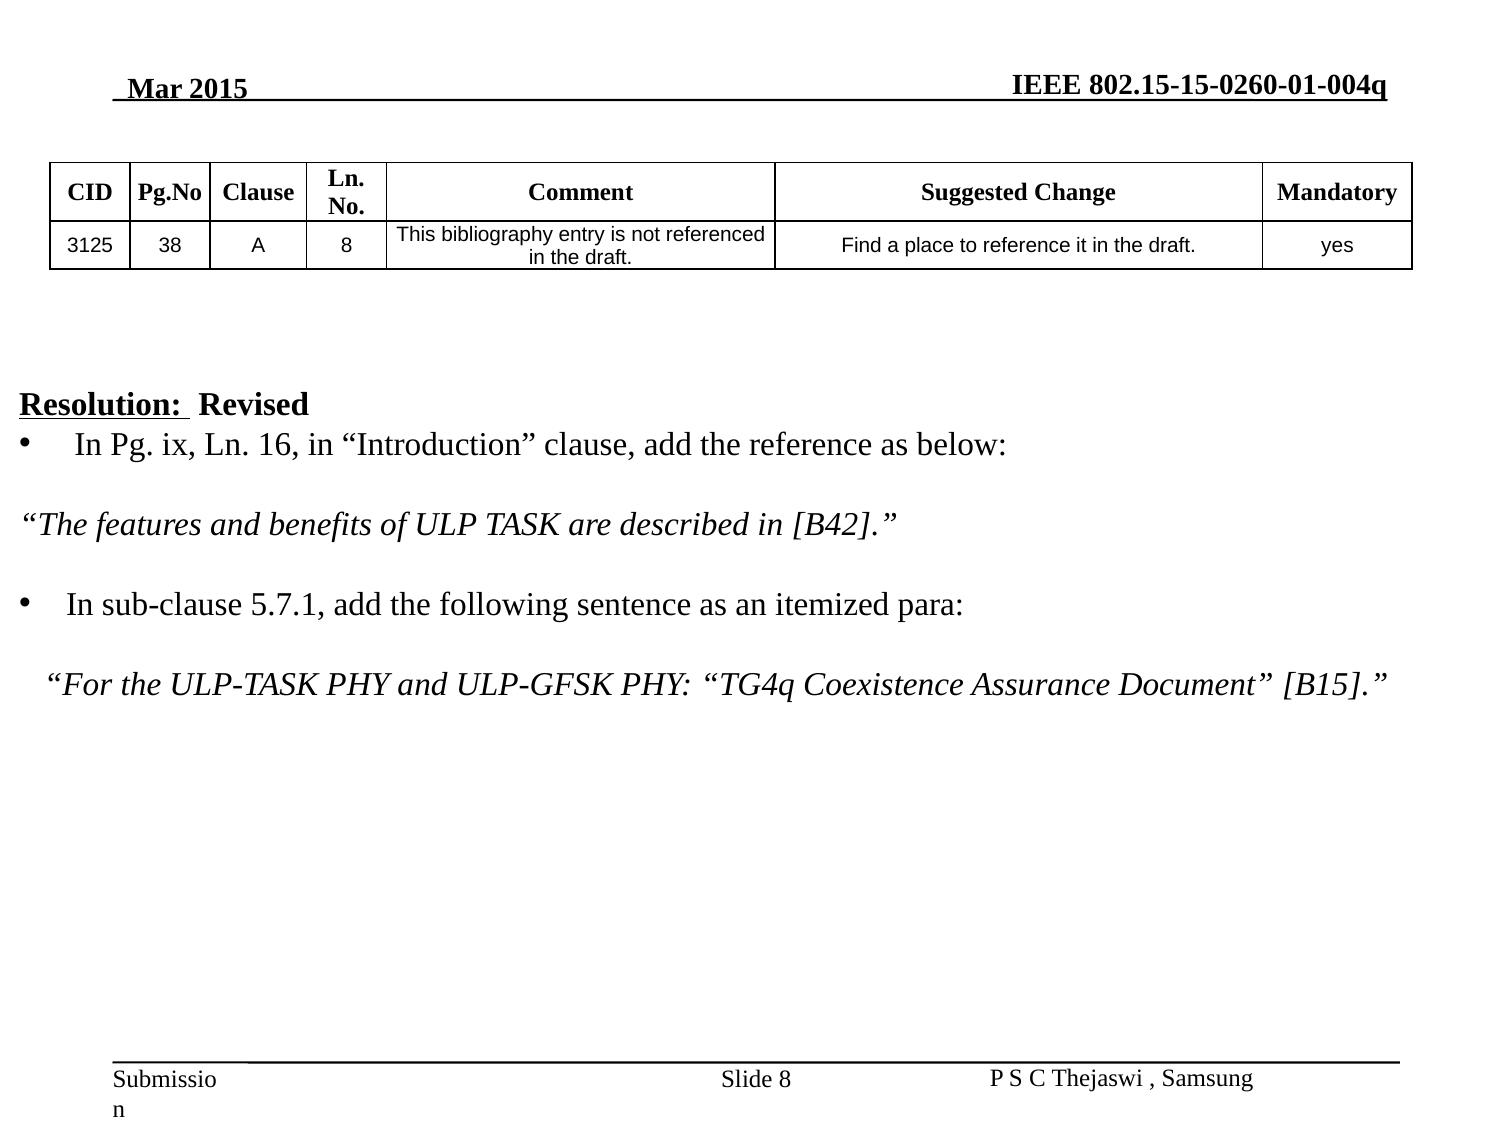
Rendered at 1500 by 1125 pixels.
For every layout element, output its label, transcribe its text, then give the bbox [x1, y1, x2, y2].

table_header Suggested Change [776, 163, 1262, 220]
table_header CID [51, 163, 129, 220]
table_header Mandatory [1263, 163, 1411, 220]
table_cell A [211, 222, 306, 268]
text_box Resolution: Revised In Pg. ix, Ln. 16, in “Introduction” clause, add the reference as below: “The features and benefits of ULP TASK are described in [B42].” In sub-clause 5.7.1, add the following sentence as an itemized para: “For the ULP-TASK PHY and ULP-GFSK PHY: “TG4q Coexistence Assurance Document” [B15].” [4, 374, 1463, 869]
table_cell This bibliography entry is not referenced in the draft. [387, 222, 774, 268]
table_header Clause [211, 163, 306, 220]
table_header Ln. No. [307, 163, 386, 220]
table_cell 8 [307, 222, 386, 268]
table_cell Find a place to reference it in the draft. [776, 222, 1262, 268]
table_cell 38 [131, 222, 209, 268]
slide_number Slide 8 [712, 1061, 800, 1093]
table_cell yes [1263, 222, 1411, 268]
table_header Pg.No [131, 163, 209, 220]
table_cell 3125 [51, 222, 129, 268]
table_header Comment [387, 163, 774, 220]
